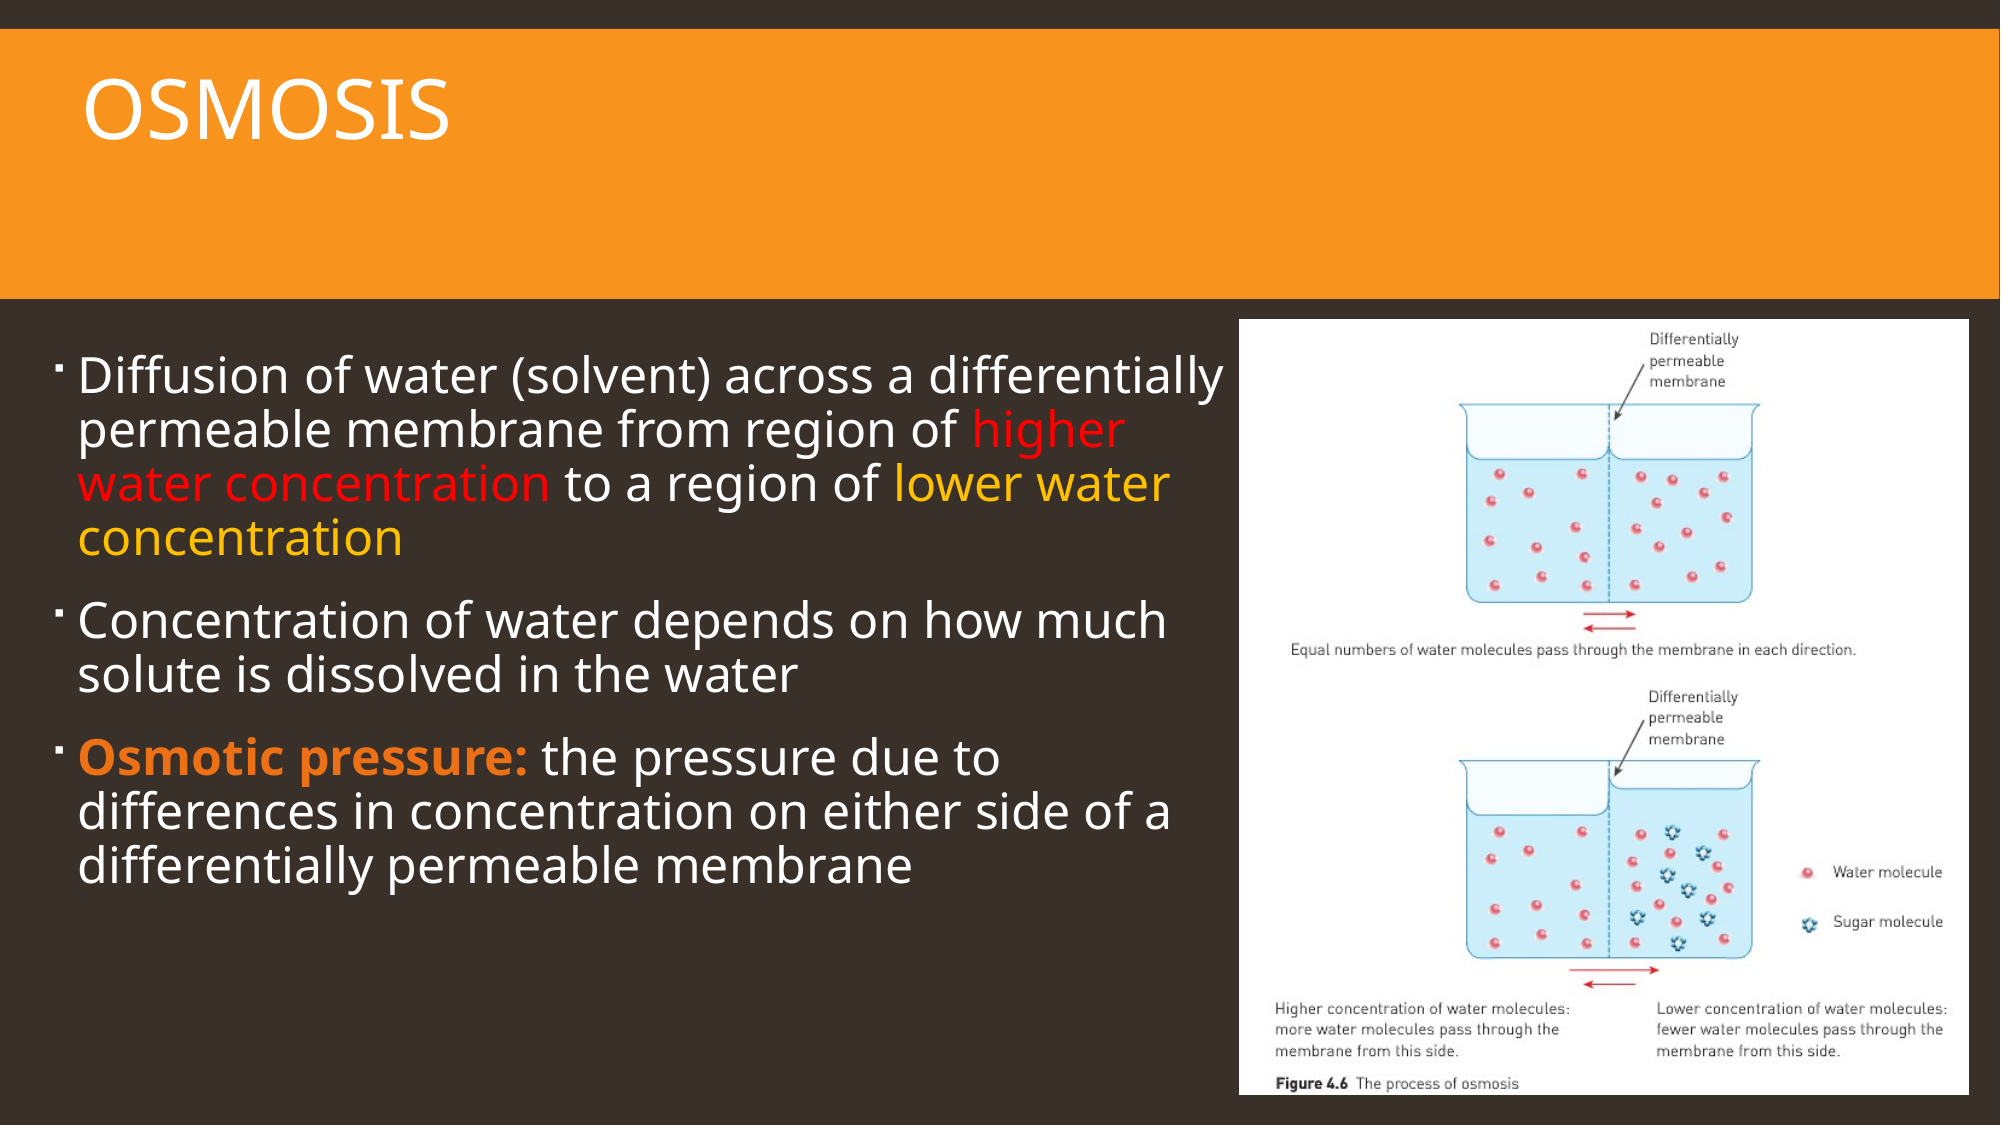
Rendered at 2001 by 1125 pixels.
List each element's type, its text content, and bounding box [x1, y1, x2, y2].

picture [1239, 319, 1970, 1095]
title Osmosis [66, 59, 1477, 168]
list Diffusion of water (solvent) across a differentially permeable membrane from region of higher water concentration to a region of lower water concentration Concentration of water depends on how much solute is dissolved in the water Osmotic pressure: the pressure due to differences in concentration on either side of a differentially permeable membrane [32, 342, 1253, 1125]
